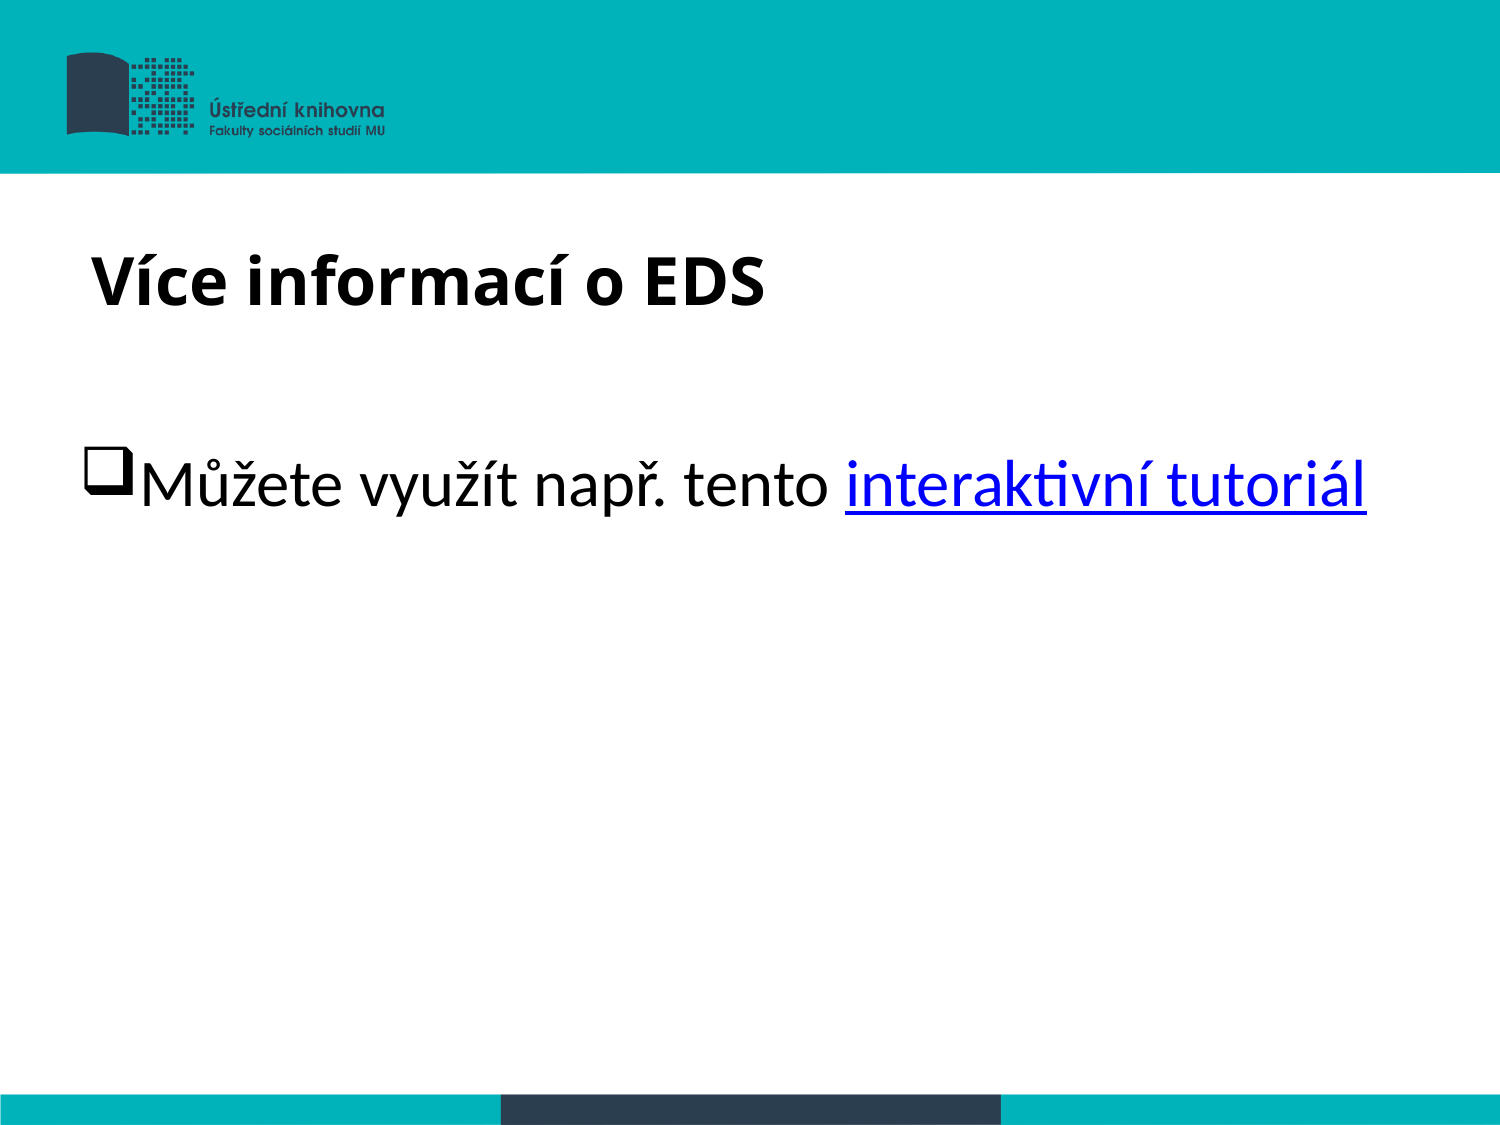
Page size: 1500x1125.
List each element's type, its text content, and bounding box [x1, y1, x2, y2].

picture [0, 0, 1500, 1125]
text_box Více informací o EDS [76, 231, 1400, 327]
text_box Můžete využít např. tento interaktivní tutoriál [64, 432, 1471, 528]
